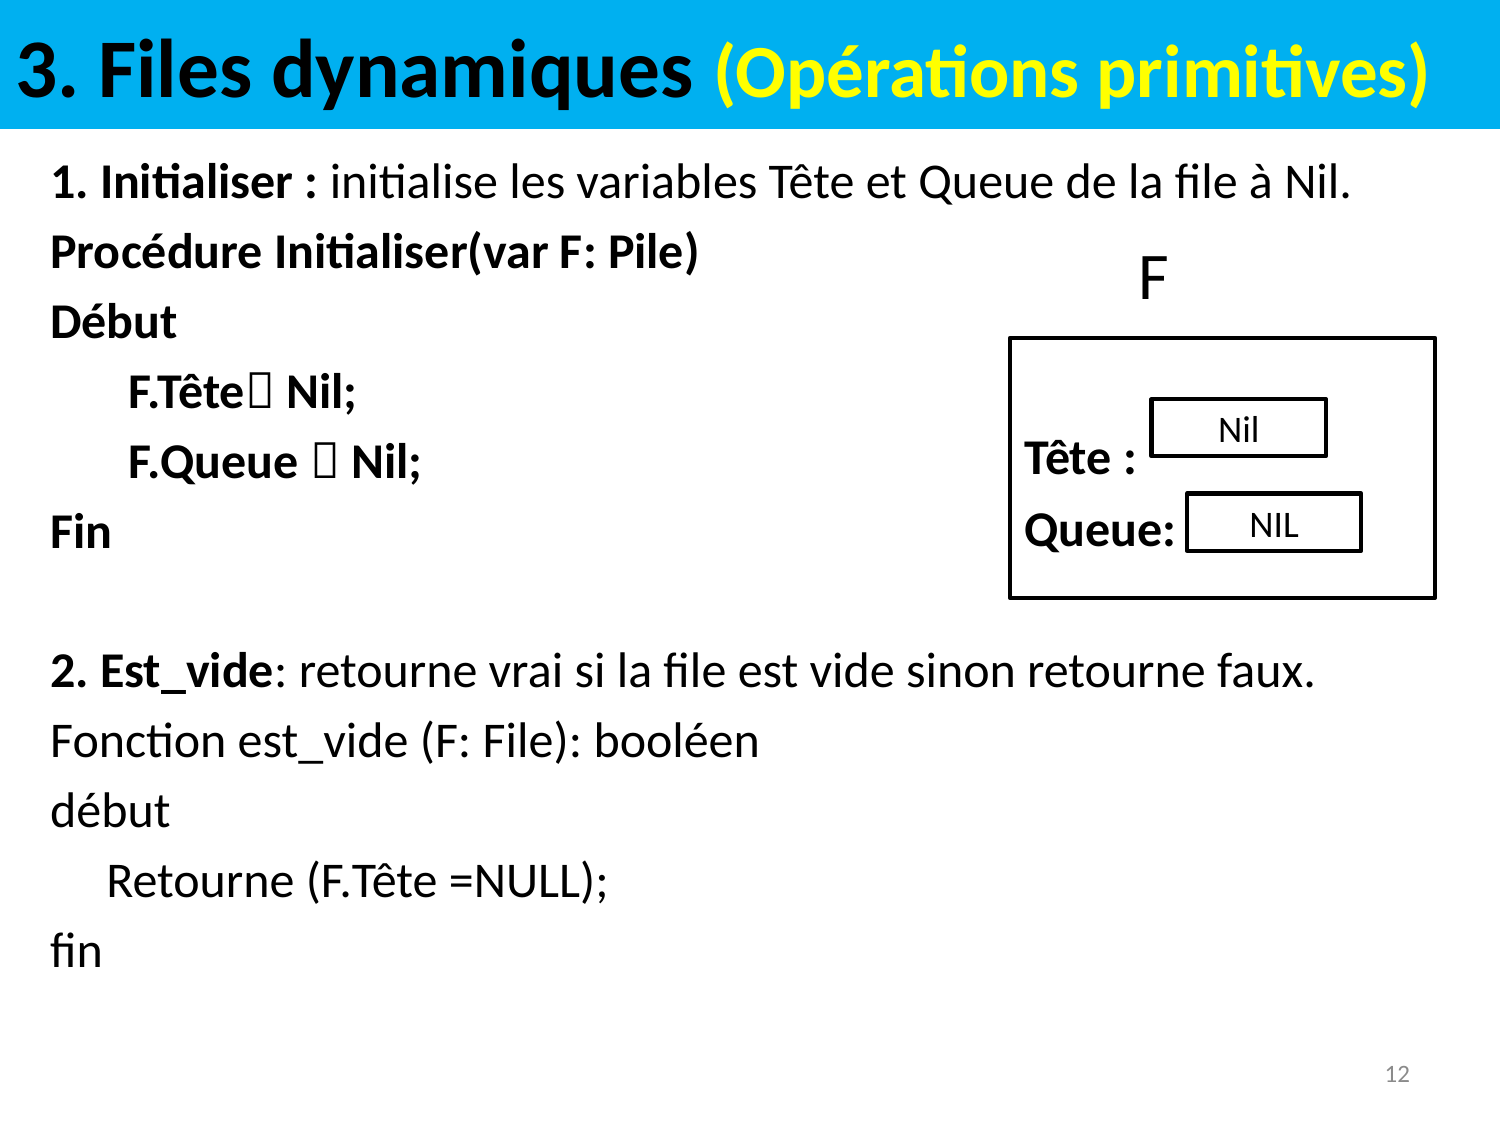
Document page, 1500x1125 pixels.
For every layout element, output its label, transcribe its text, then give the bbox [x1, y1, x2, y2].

title 3. Files dynamiques (Opérations primitives) [0, 0, 1500, 129]
list 1. Initialiser : initialise les variables Tête et Queue de la file à Nil. Procédure Initialiser(var F: Pile) Début F.Tête Nil; F.Queue  Nil; Fin 2. Est_vide: retourne vrai si la file est vide sinon retourne faux. Fonction est_vide (F: File): booléen début Retourne (F.Tête =NULL); fin [35, 140, 1395, 1083]
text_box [1009, 231, 1436, 599]
slide_number 12 [1074, 1042, 1425, 1103]
